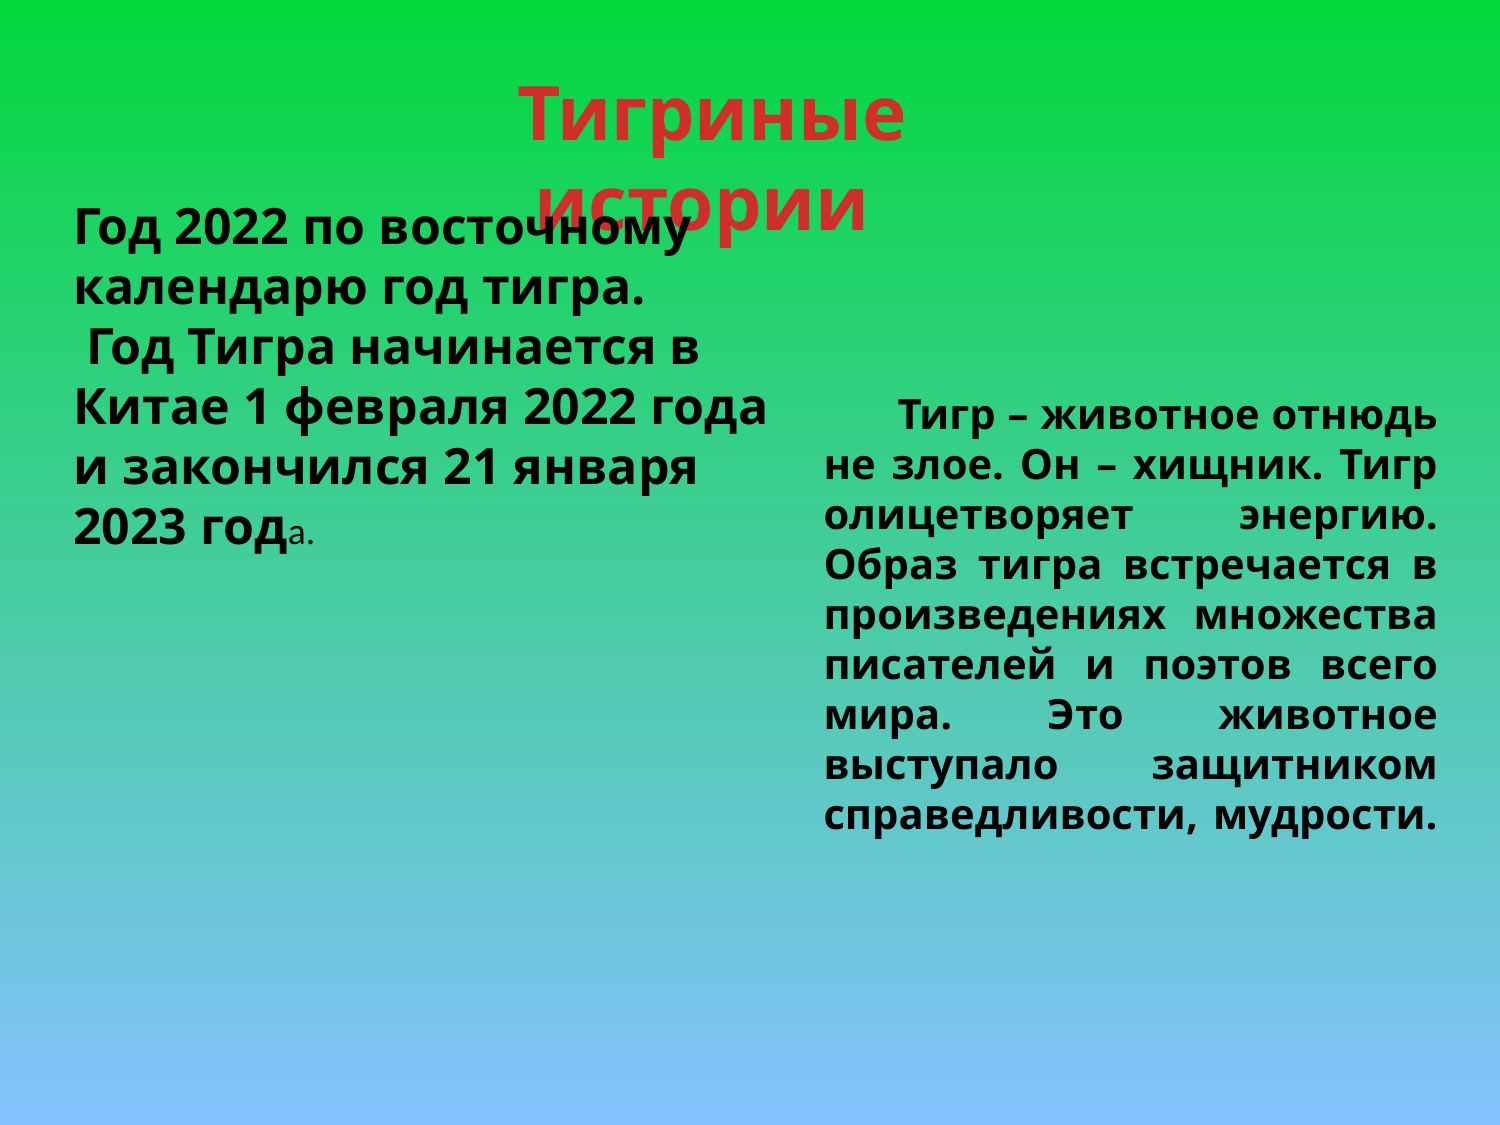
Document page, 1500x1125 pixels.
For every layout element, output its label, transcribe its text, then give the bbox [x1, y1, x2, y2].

text_box Тигр – животное отнюдь не злое. Он – хищник. Тигр олицетворяет энергию. Образ тигра встречается в произведениях множества писателей и поэтов всего мира. Это животное выступало защитником справедливости, мудрости. [808, 379, 1453, 846]
text_box Год 2022 по восточному календарю год тигра. Год Тигра начинается в Китае 1 февраля 2022 года и закончился 21 января 2023 года. [58, 187, 809, 563]
text_box Тигриные истории [351, 58, 1053, 254]
